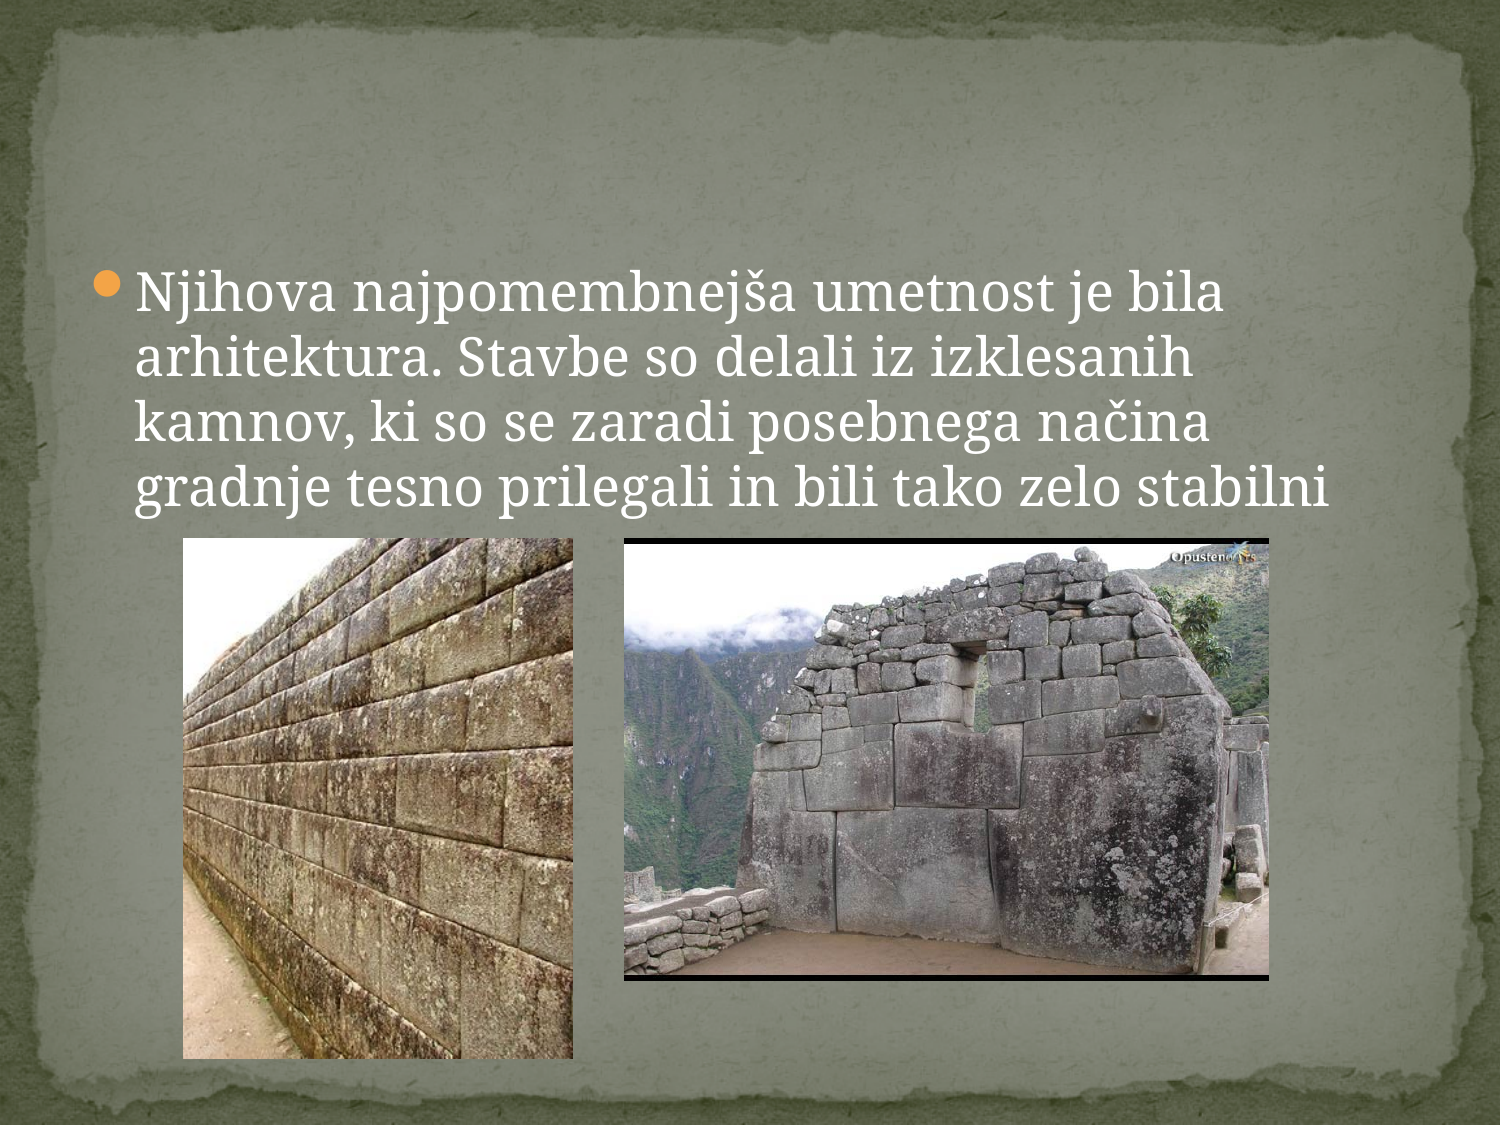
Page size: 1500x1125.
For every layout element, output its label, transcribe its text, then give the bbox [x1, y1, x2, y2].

picture [183, 538, 573, 1059]
picture [624, 538, 1269, 981]
list Njihova najpomembnejša umetnost je bila arhitektura. Stavbe so delali iz izklesanih kamnov, ki so se zaradi posebnega načina gradnje tesno prilegali in bili tako zelo stabilni [75, 249, 1425, 1000]
